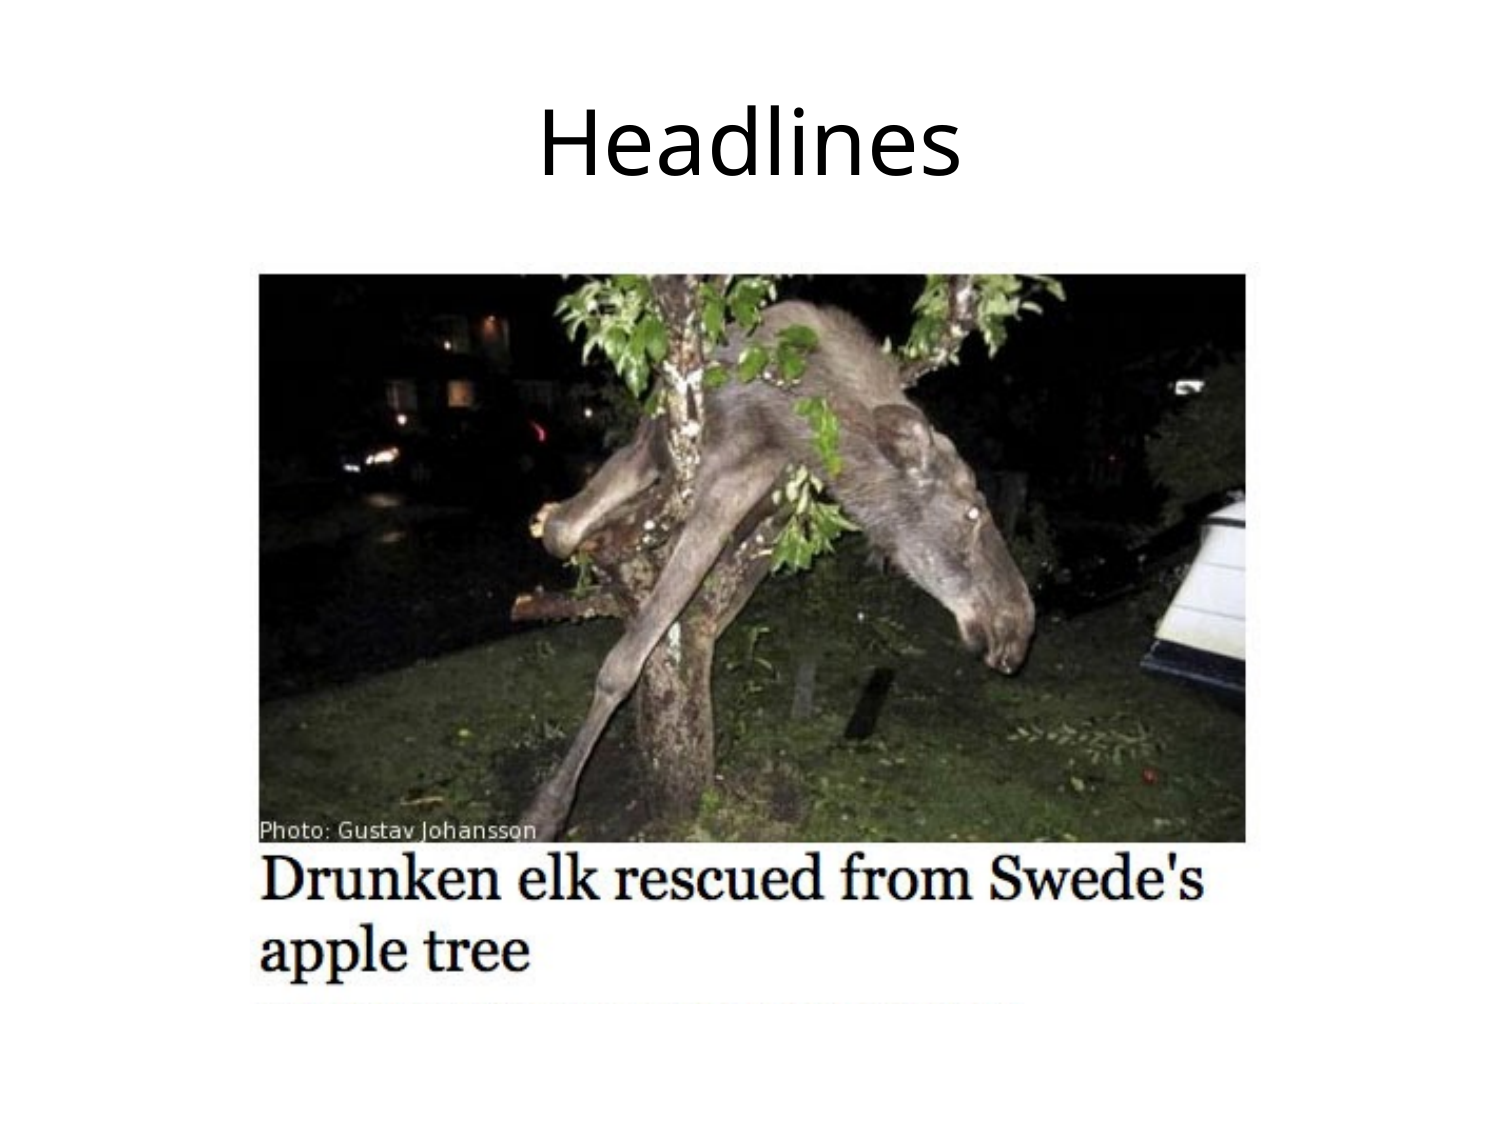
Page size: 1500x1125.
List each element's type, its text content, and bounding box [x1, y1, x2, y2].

title Headlines [75, 45, 1425, 233]
picture [249, 262, 1263, 1004]
